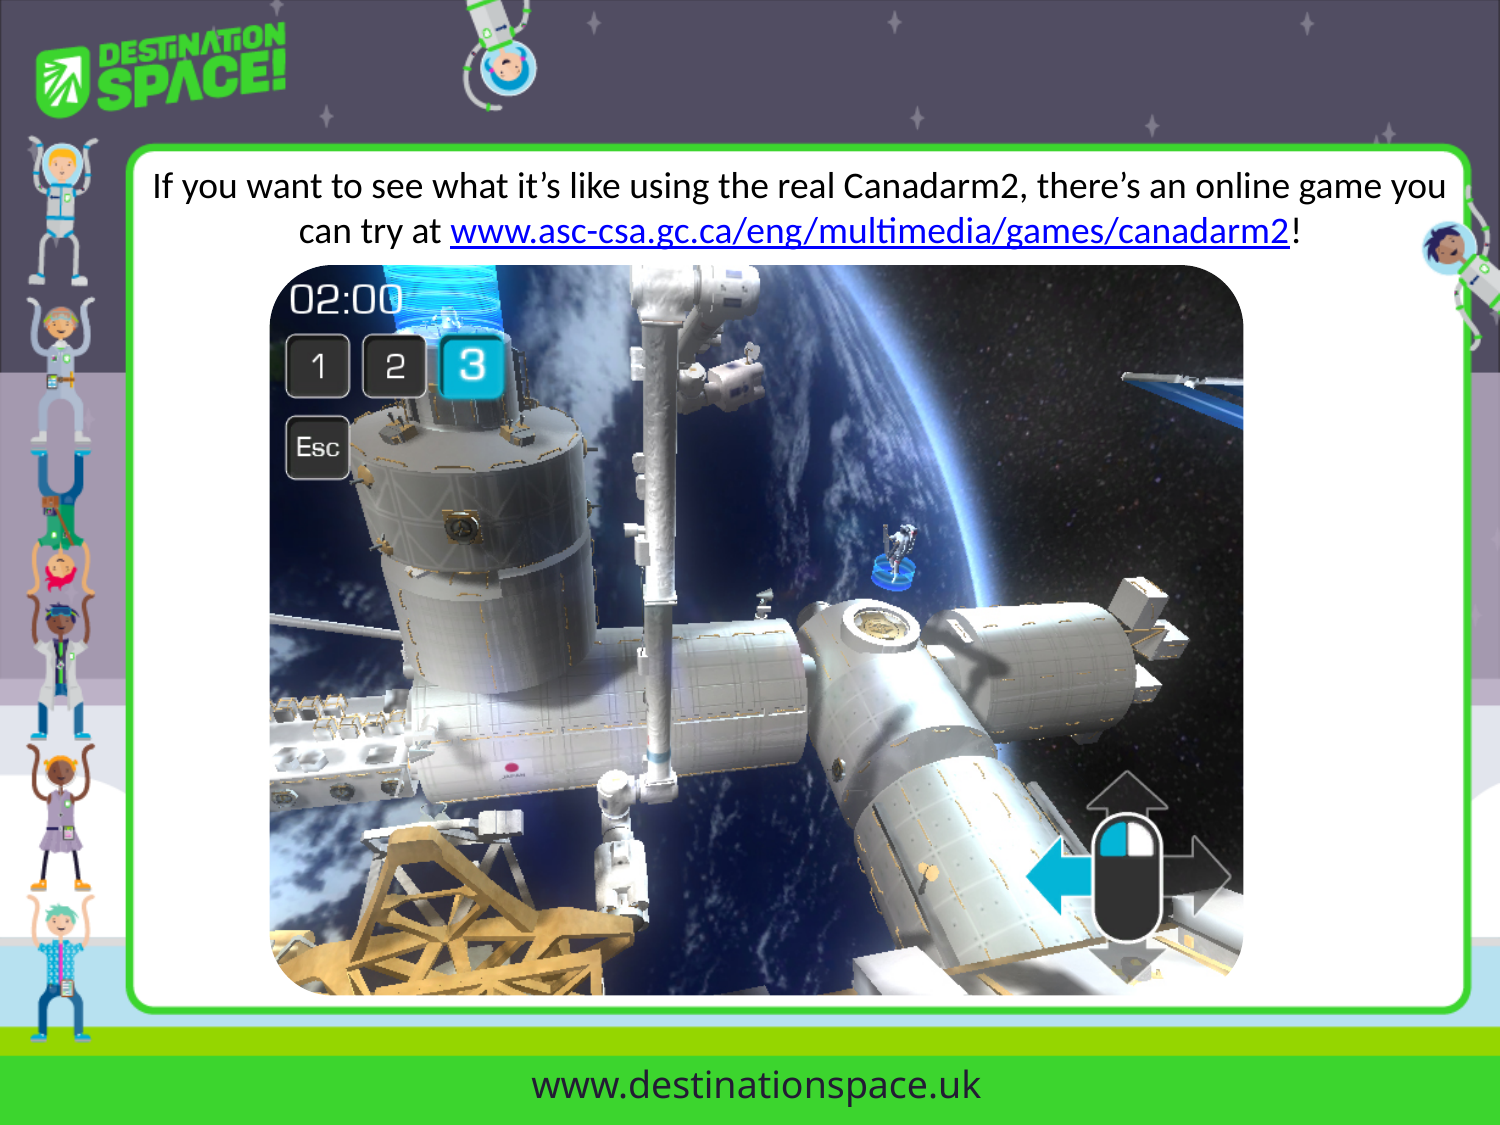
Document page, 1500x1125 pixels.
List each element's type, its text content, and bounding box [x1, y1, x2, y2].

text_box If you want to see what it’s like using the real Canadarm2, there’s an online game you can try at www.asc-csa.gc.ca/eng/multimedia/games/canadarm2! [137, 153, 1464, 259]
text_box www.destinationspace.uk [343, 1053, 1170, 1114]
picture [0, 0, 1500, 1125]
